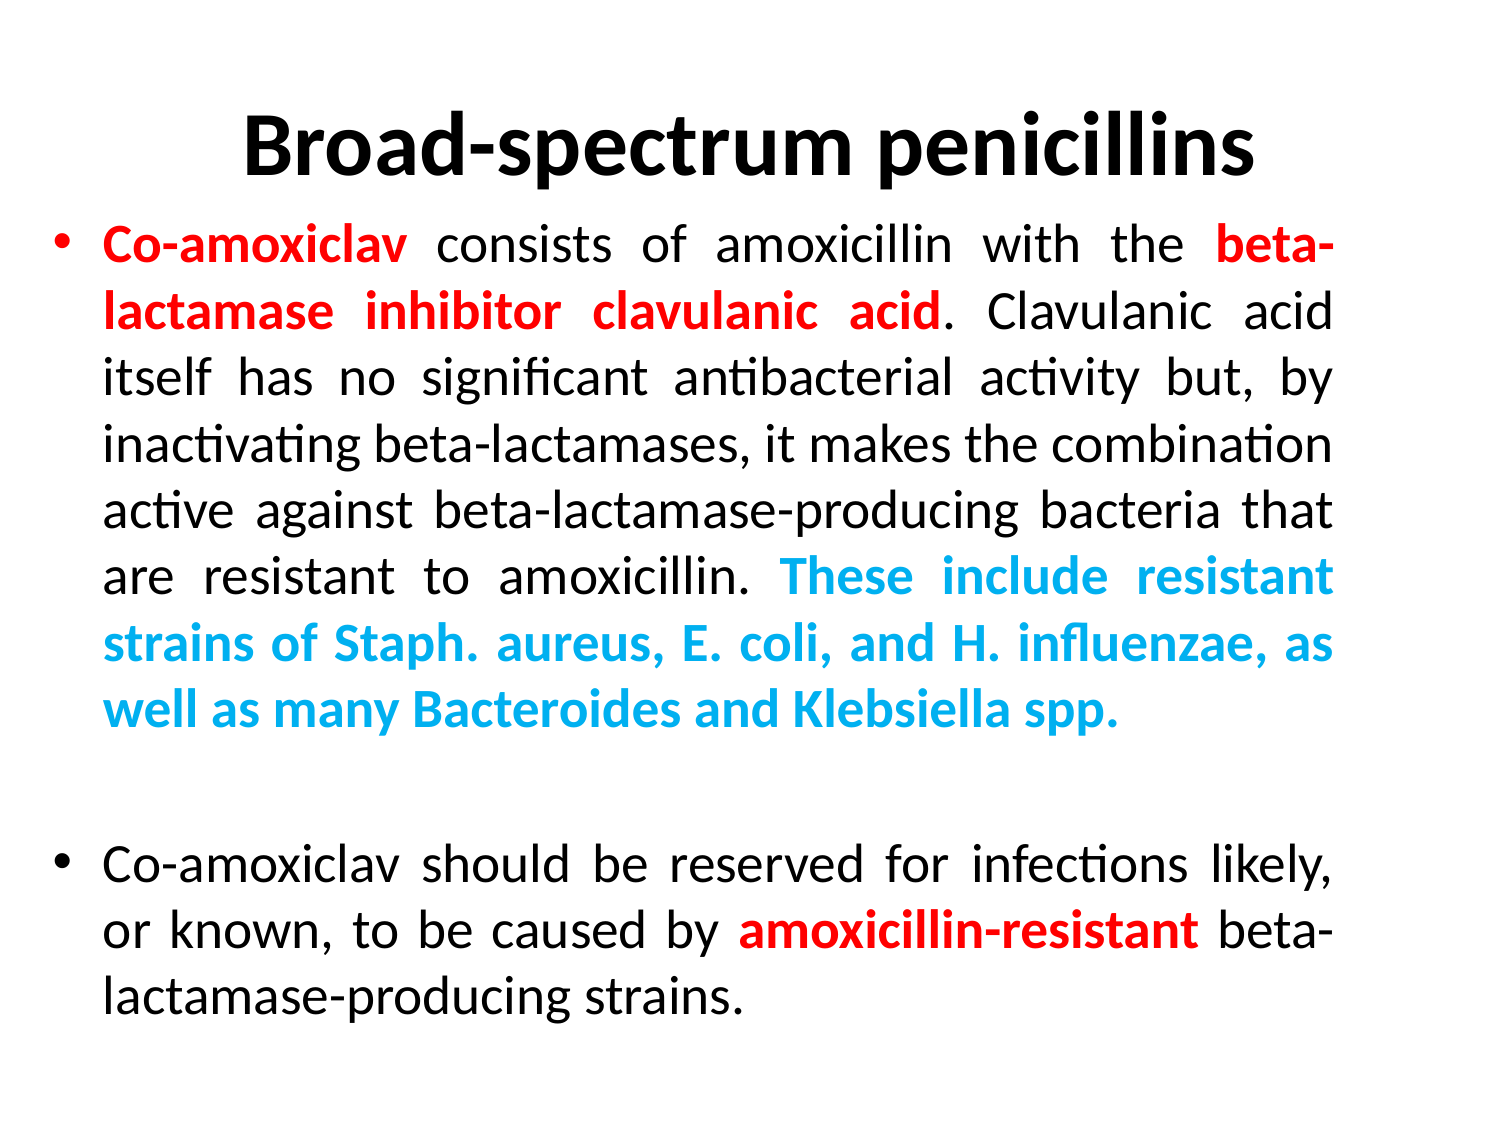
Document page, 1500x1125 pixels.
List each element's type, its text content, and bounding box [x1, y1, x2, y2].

list Co-amoxiclav consists of amoxicillin with the beta-lactamase inhibitor clavulanic acid. Clavulanic acid itself has no significant antibacterial activity but, by inactivating beta-lactamases, it makes the combination active against beta-lactamase-producing bacteria that are resistant to amoxicillin. These include resistant strains of Staph. aureus, E. coli, and H. influenzae, as well as many Bacteroides and Klebsiella spp. Co-amoxiclav should be reserved for infections likely, or known, to be caused by amoxicillin-resistant beta-lactamase-producing strains. [37, 200, 1350, 1100]
title Broad-spectrum penicillins [75, 45, 1425, 233]
